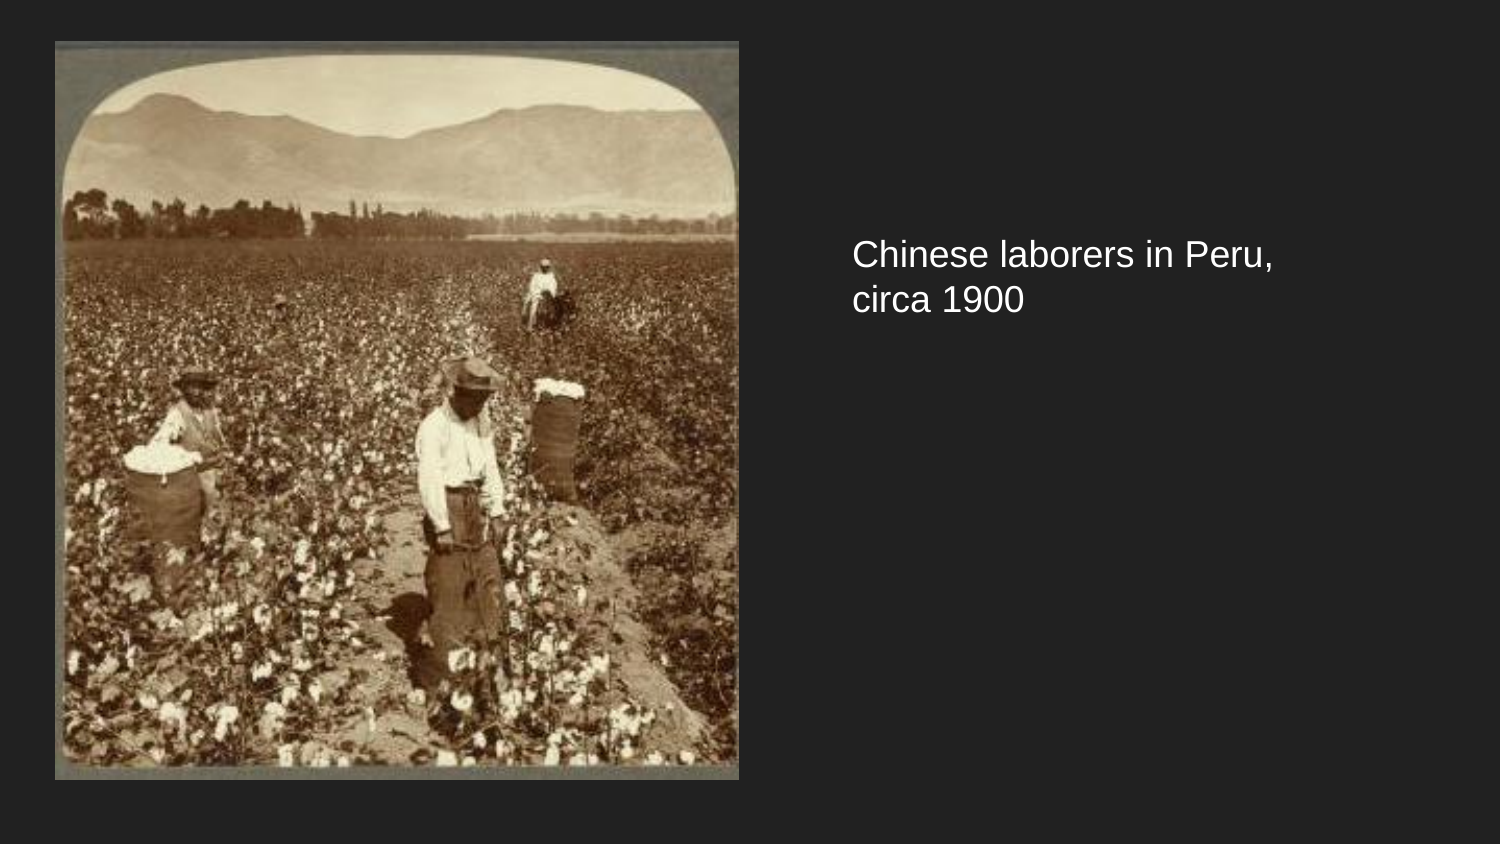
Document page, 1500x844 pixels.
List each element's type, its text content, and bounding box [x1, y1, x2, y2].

text_box Chinese laborers in Peru, circa 1900 [836, 215, 1330, 336]
picture [55, 41, 739, 780]
